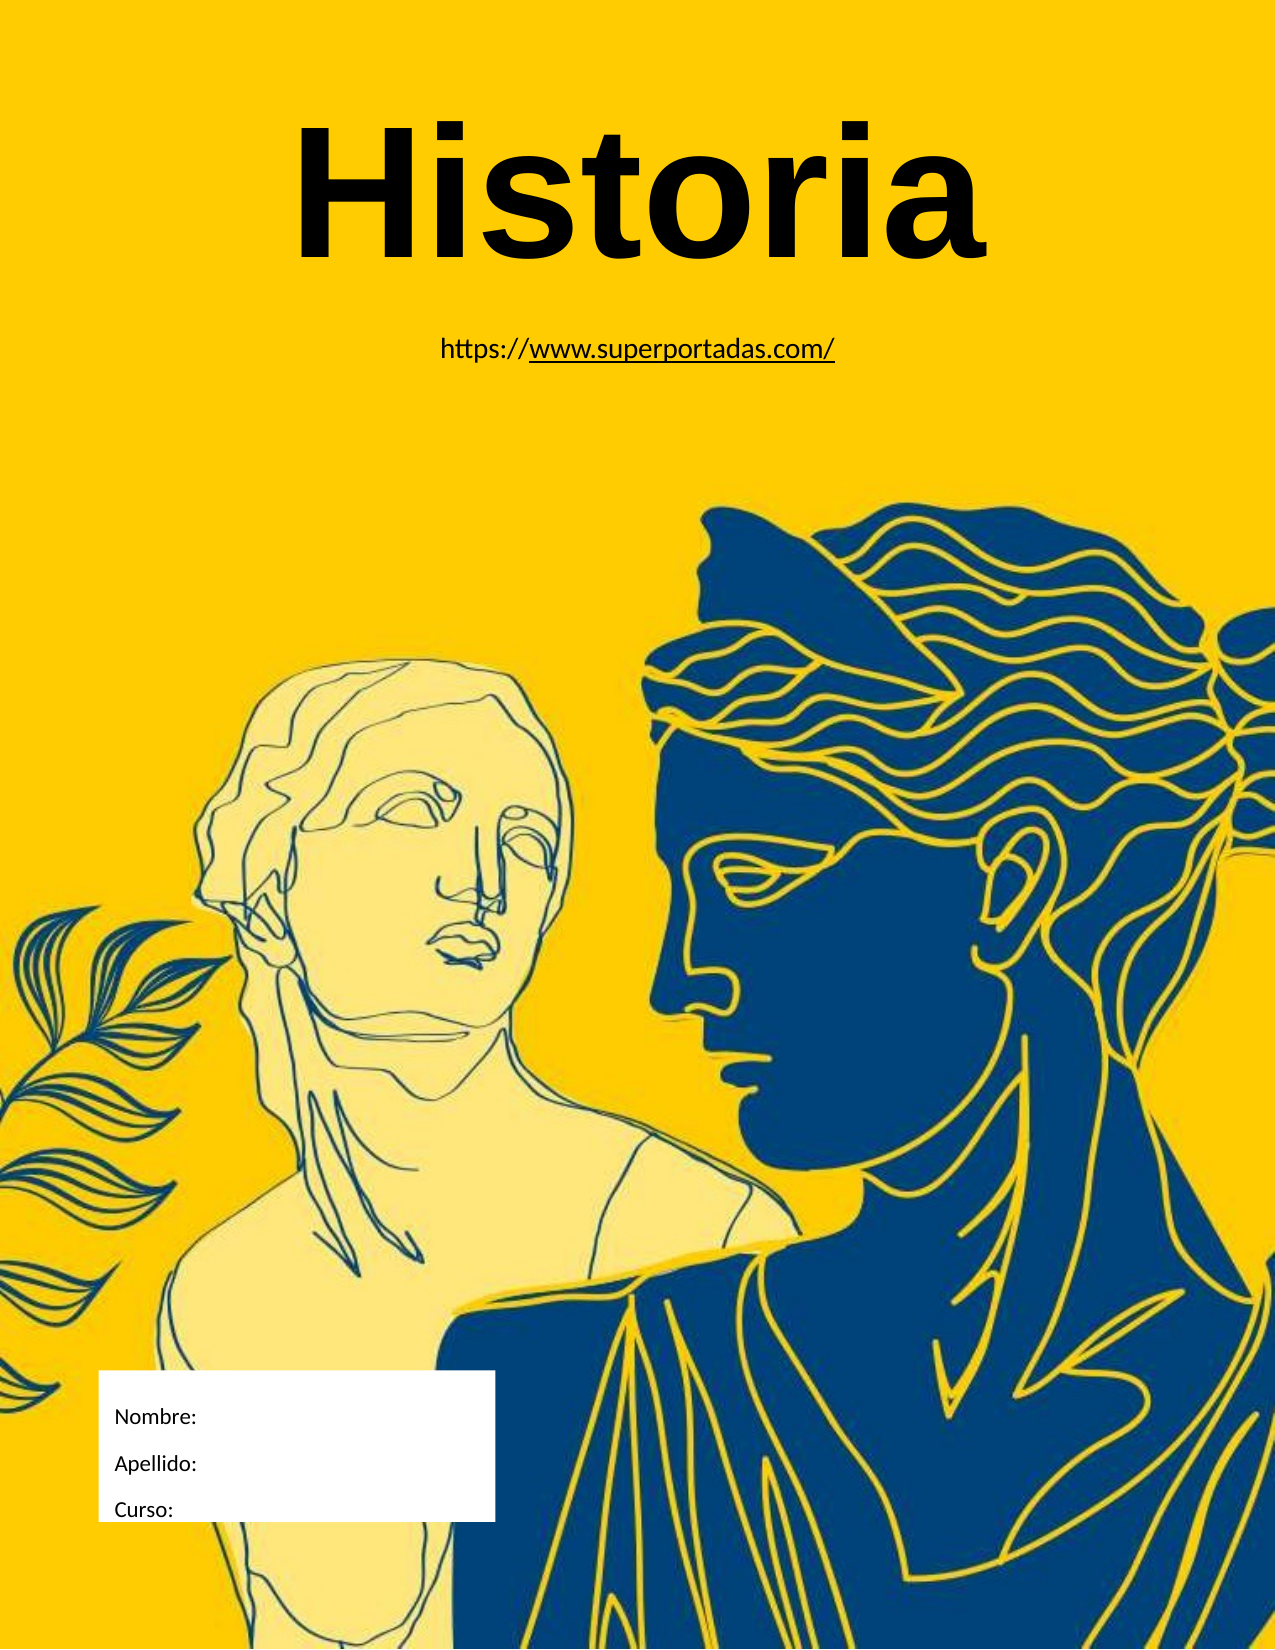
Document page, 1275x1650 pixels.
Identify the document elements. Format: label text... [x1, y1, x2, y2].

title Historia https://www.superportadas.com/ [286, 68, 989, 365]
picture [0, 0, 1275, 1649]
text_box Nombre: Apellido: Curso: [98, 1370, 496, 1522]
